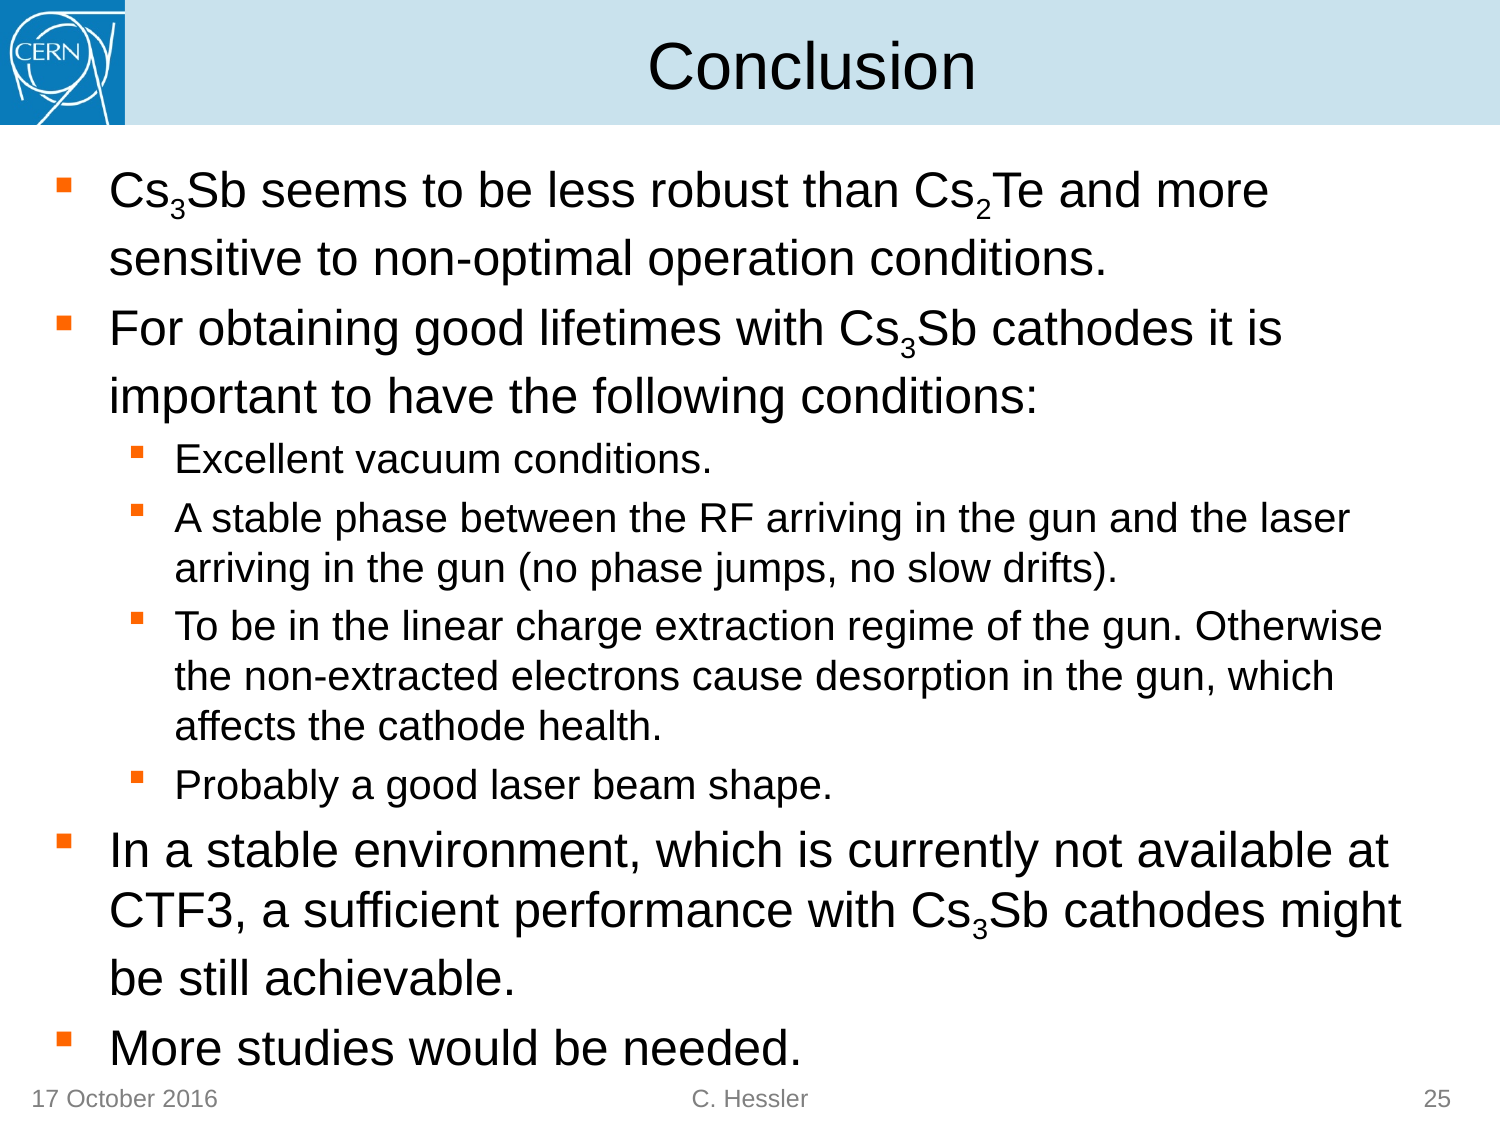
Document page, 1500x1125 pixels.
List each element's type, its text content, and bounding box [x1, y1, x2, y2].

title Conclusion [124, 0, 1500, 126]
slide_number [0, 1074, 251, 1125]
slide_number 25 [1374, 1074, 1500, 1125]
footer C. Hessler [287, 1076, 1213, 1125]
picture [0, 0, 124, 125]
list Cs3Sb seems to be less robust than Cs2Te and more sensitive to non-optimal operation conditions. For obtaining good lifetimes with Cs3Sb cathodes it is important to have the following conditions: Excellent vacuum conditions. A stable phase between the RF arriving in the gun and the laser arriving in the gun (no phase jumps, no slow drifts). To be in the linear charge extraction regime of the gun. Otherwise the non-extracted electrons cause desorption in the gun, which affects the cathode health. Probably a good laser beam shape. In a stable environment, which is currently not available at CTF3, a sufficient performance with Cs3Sb cathodes might be still achievable. More studies would be needed. [37, 149, 1463, 1076]
